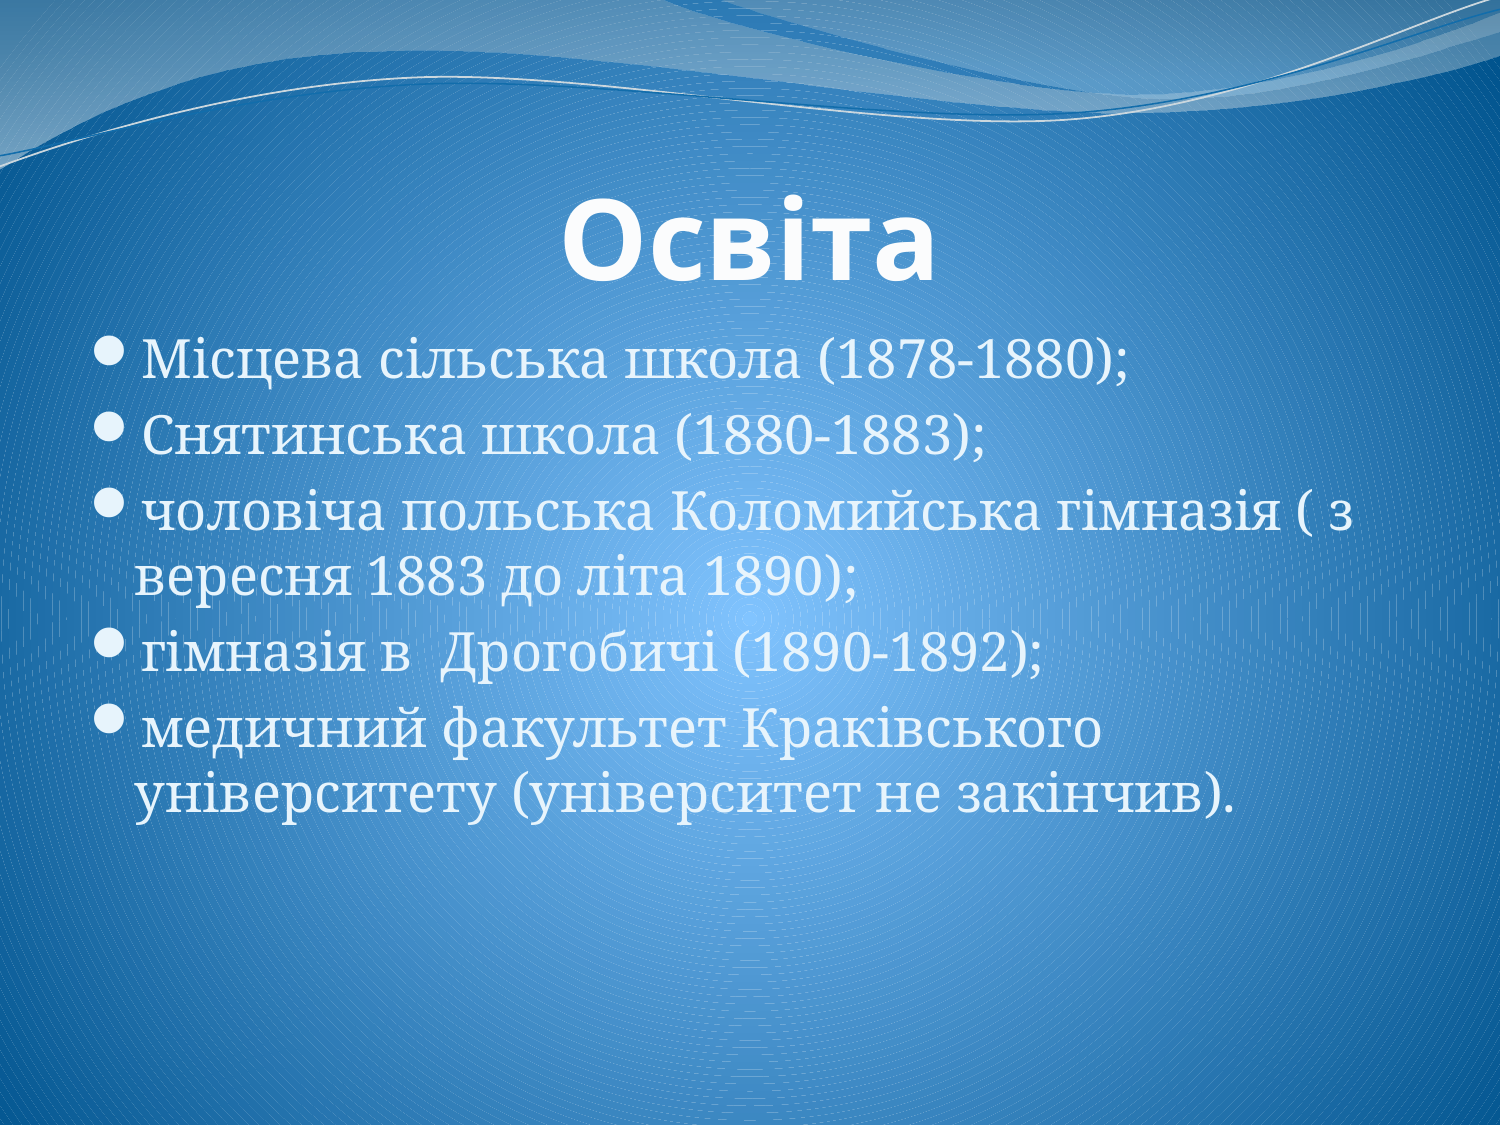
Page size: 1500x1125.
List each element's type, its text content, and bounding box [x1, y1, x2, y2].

title Освіта [75, 115, 1425, 303]
list Місцева сільська школа (1878-1880); Снятинська школа (1880-1883); чоловіча польська Коломийська гімназія ( з вересня 1883 до літа 1890); гімназія в Дрогобичі (1890-1892); медичний факультет Краківського університету (університет не закінчив). [75, 317, 1425, 1038]
